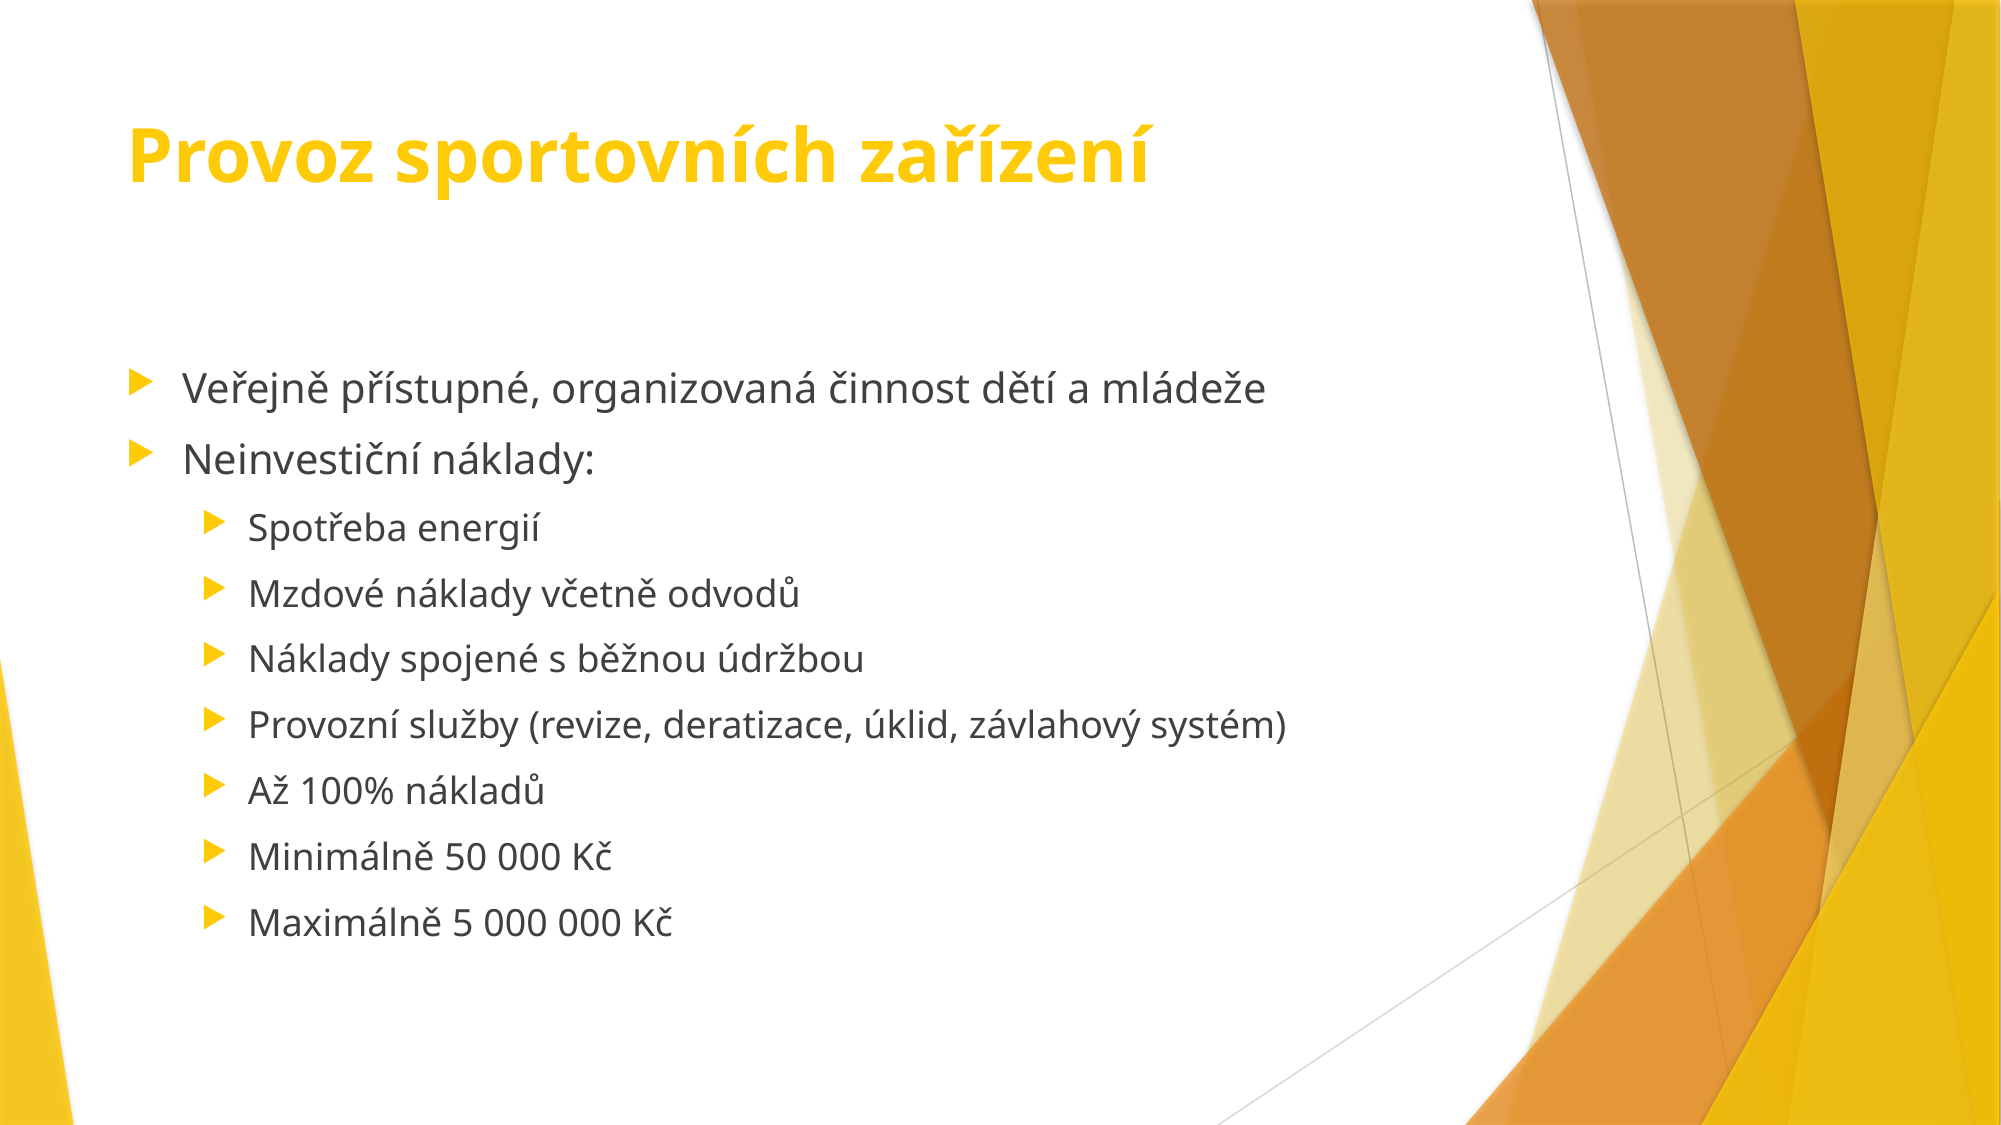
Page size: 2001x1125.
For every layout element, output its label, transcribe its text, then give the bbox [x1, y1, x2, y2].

title Provoz sportovních zařízení [111, 99, 1522, 317]
list Veřejně přístupné, organizovaná činnost dětí a mládeže Neinvestiční náklady: Spotřeba energií Mzdové náklady včetně odvodů Náklady spojené s běžnou údržbou Provozní služby (revize, deratizace, úklid, závlahový systém) Až 100% nákladů Minimálně 50 000 Kč Maximálně 5 000 000 Kč [111, 354, 1522, 992]
